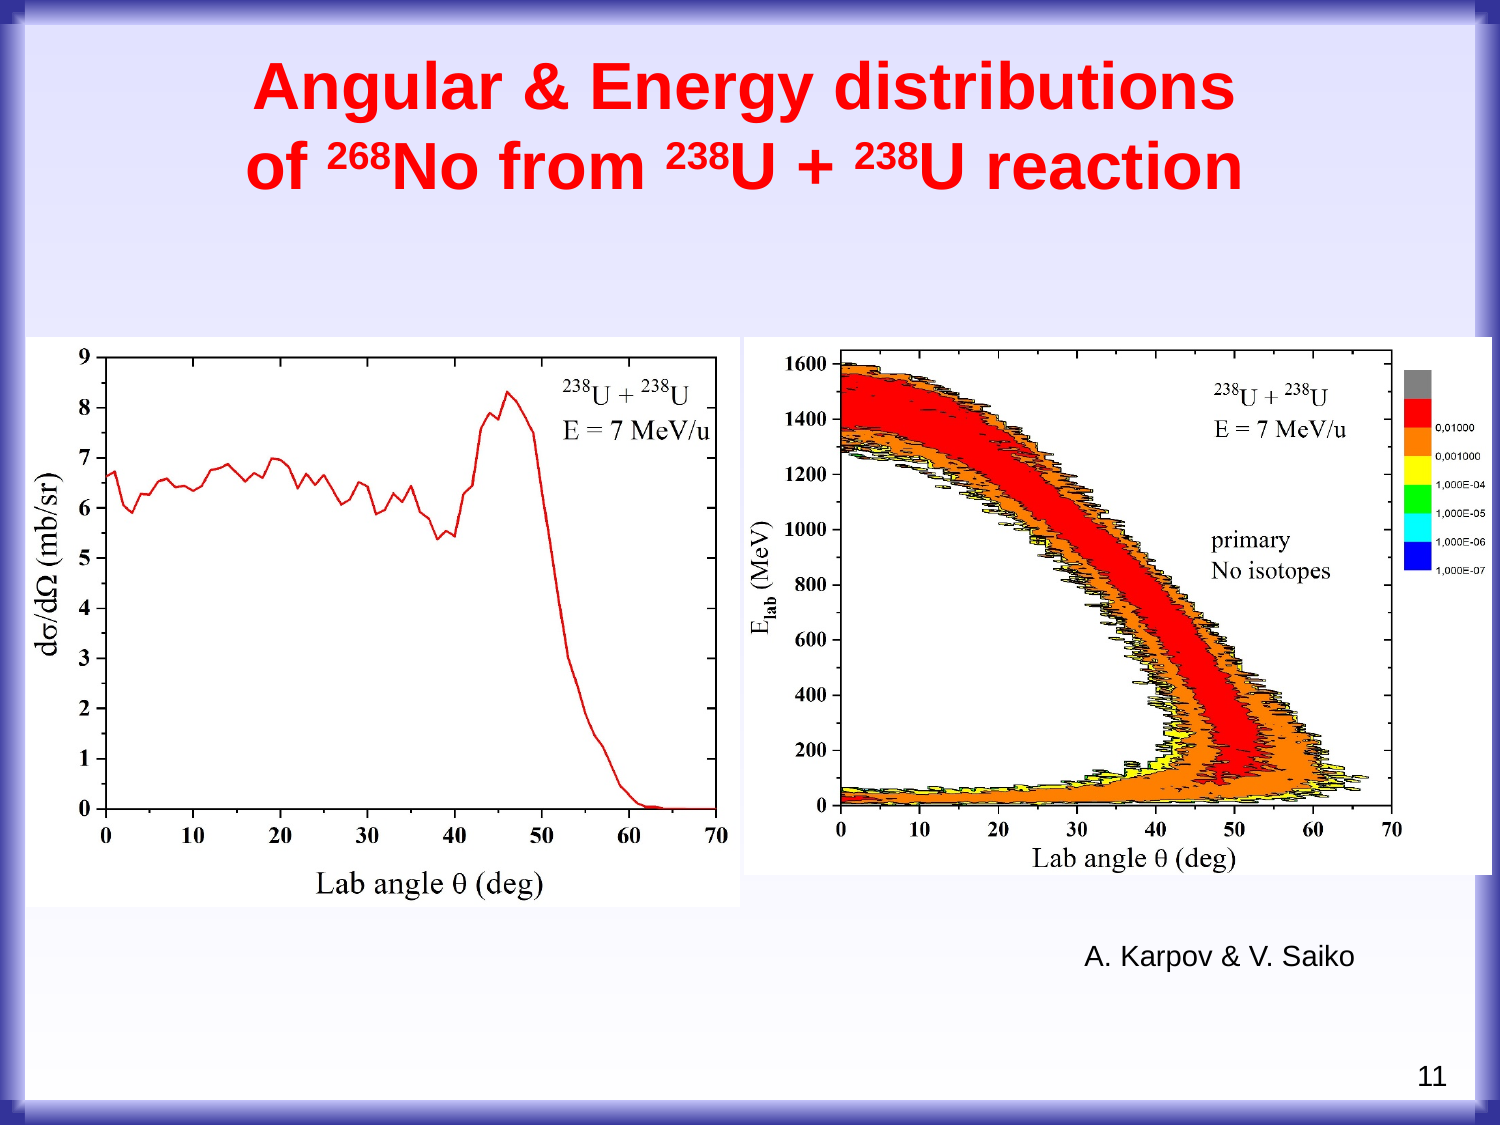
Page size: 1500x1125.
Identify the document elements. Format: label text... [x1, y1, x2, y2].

picture [744, 337, 1492, 875]
slide_number 11 [1362, 1050, 1463, 1100]
picture [26, 337, 740, 907]
title Angular & Energy distributions of 268No from 238U + 238U reaction [107, 28, 1383, 217]
text_box A. Karpov & V. Saiko [1069, 929, 1371, 980]
